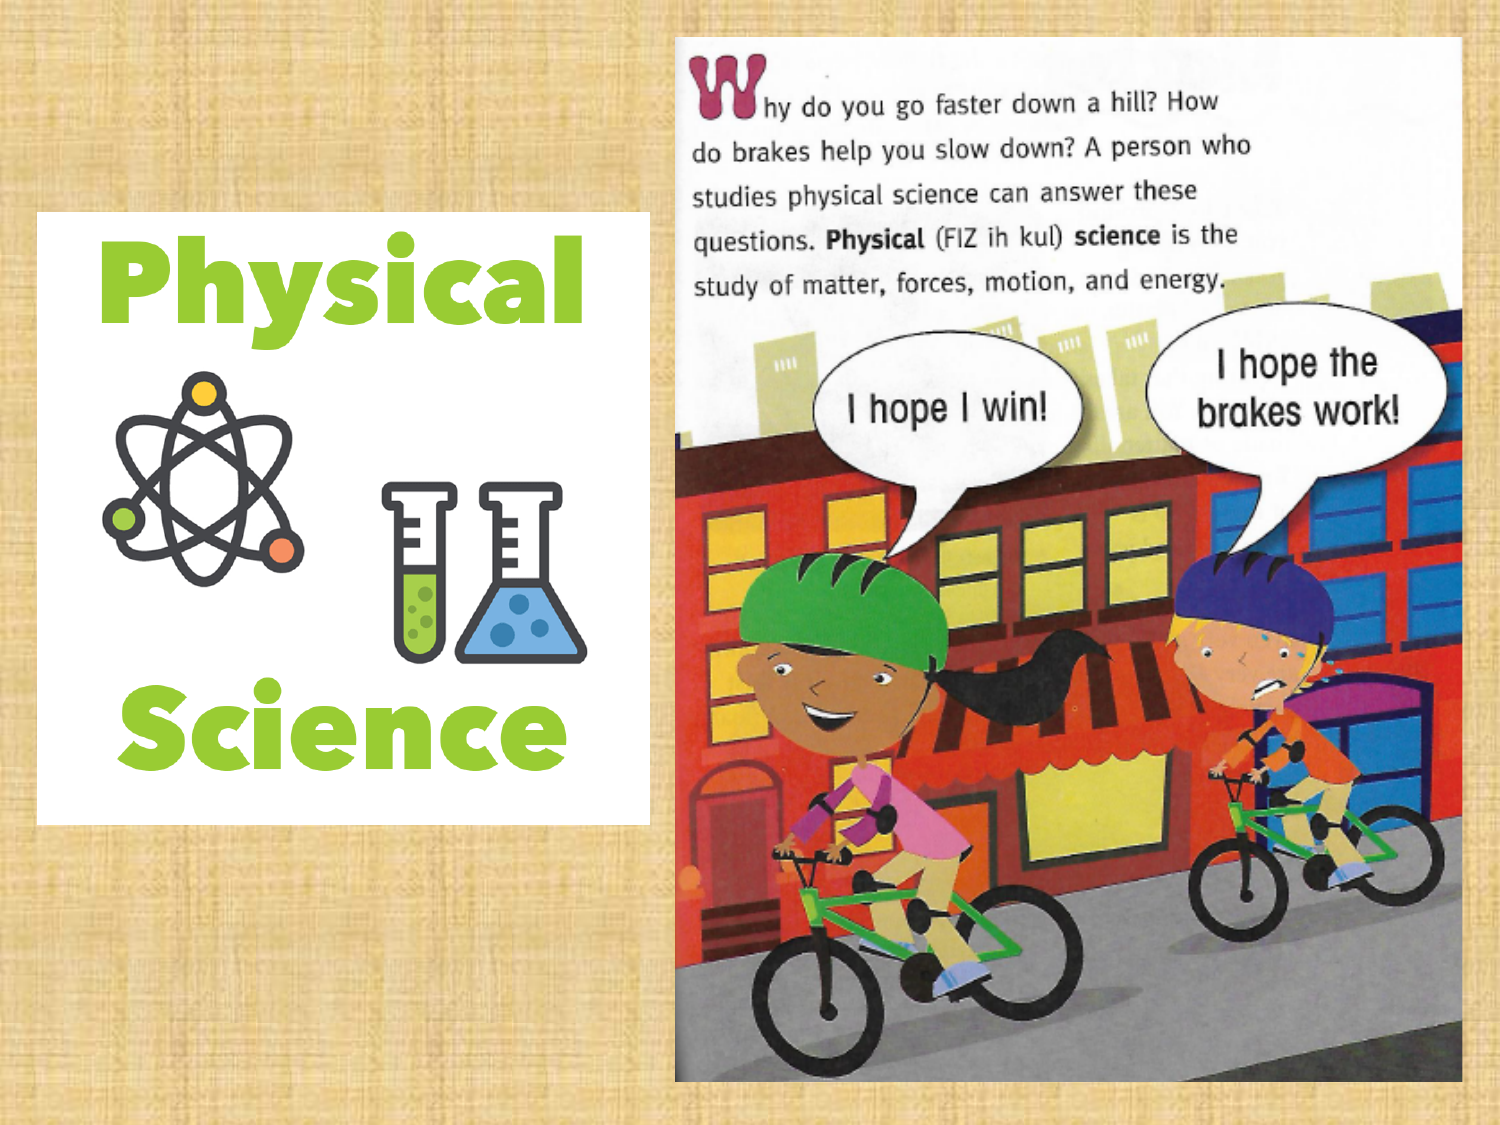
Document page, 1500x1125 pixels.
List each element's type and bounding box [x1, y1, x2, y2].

list [674, 37, 1463, 1083]
picture [0, 0, 1500, 1125]
